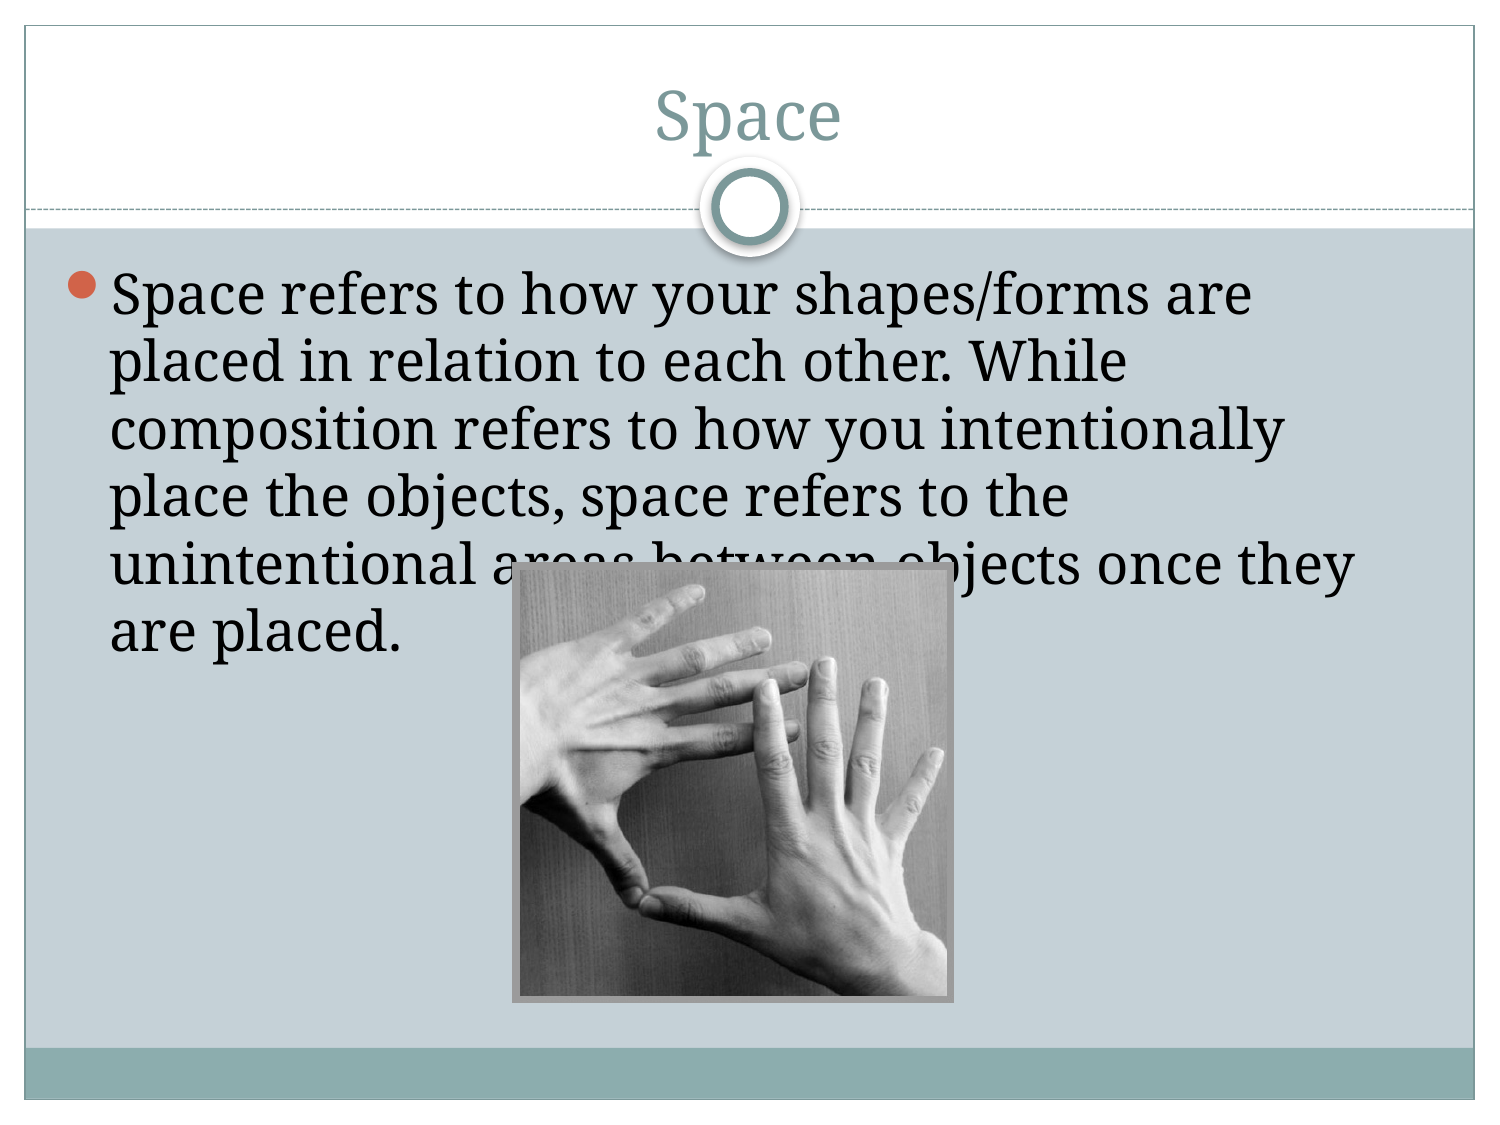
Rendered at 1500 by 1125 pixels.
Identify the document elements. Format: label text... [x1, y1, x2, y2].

title Space [49, 37, 1450, 162]
list Space refers to how your shapes/forms are placed in relation to each other. While composition refers to how you intentionally place the objects, space refers to the unintentional areas between objects once they are placed. [49, 250, 1445, 1001]
picture [512, 562, 954, 1004]
